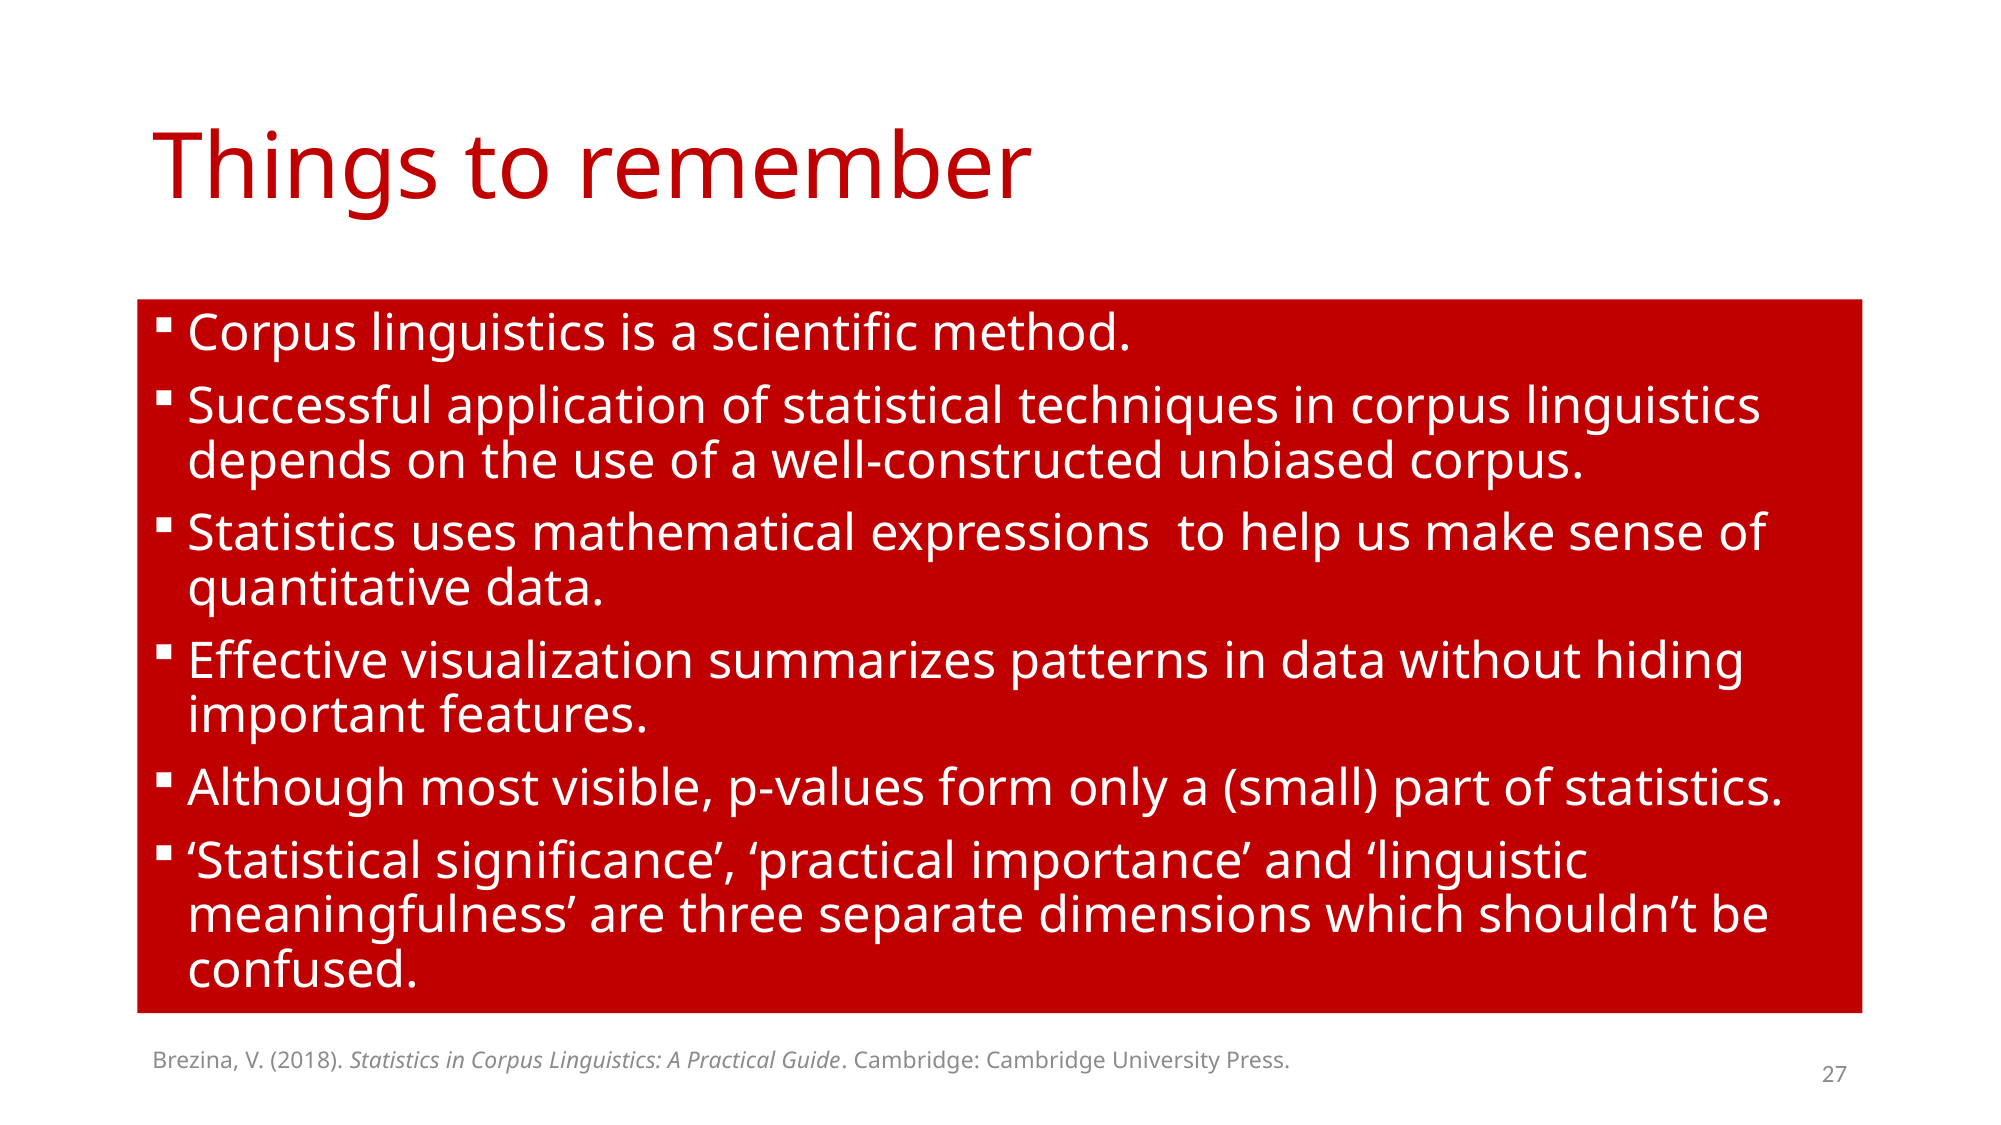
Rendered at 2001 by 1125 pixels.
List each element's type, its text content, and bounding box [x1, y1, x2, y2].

footer Brezina, V. (2018). Statistics in Corpus Linguistics: A Practical Guide. Cambridge: Cambridge University Press. [137, 1042, 1338, 1103]
list Corpus linguistics is a scientific method. Successful application of statistical techniques in corpus linguistics depends on the use of a well-constructed unbiased corpus. Statistics uses mathematical expressions to help us make sense of quantitative data. Effective visualization summarizes patterns in data without hiding important features. Although most visible, p-values form only a (small) part of statistics. ‘Statistical significance’, ‘practical importance’ and ‘linguistic meaningfulness’ are three separate dimensions which shouldn’t be confused. [137, 299, 1863, 1014]
title Things to remember [137, 59, 1863, 278]
slide_number 27 [1412, 1042, 1863, 1103]
